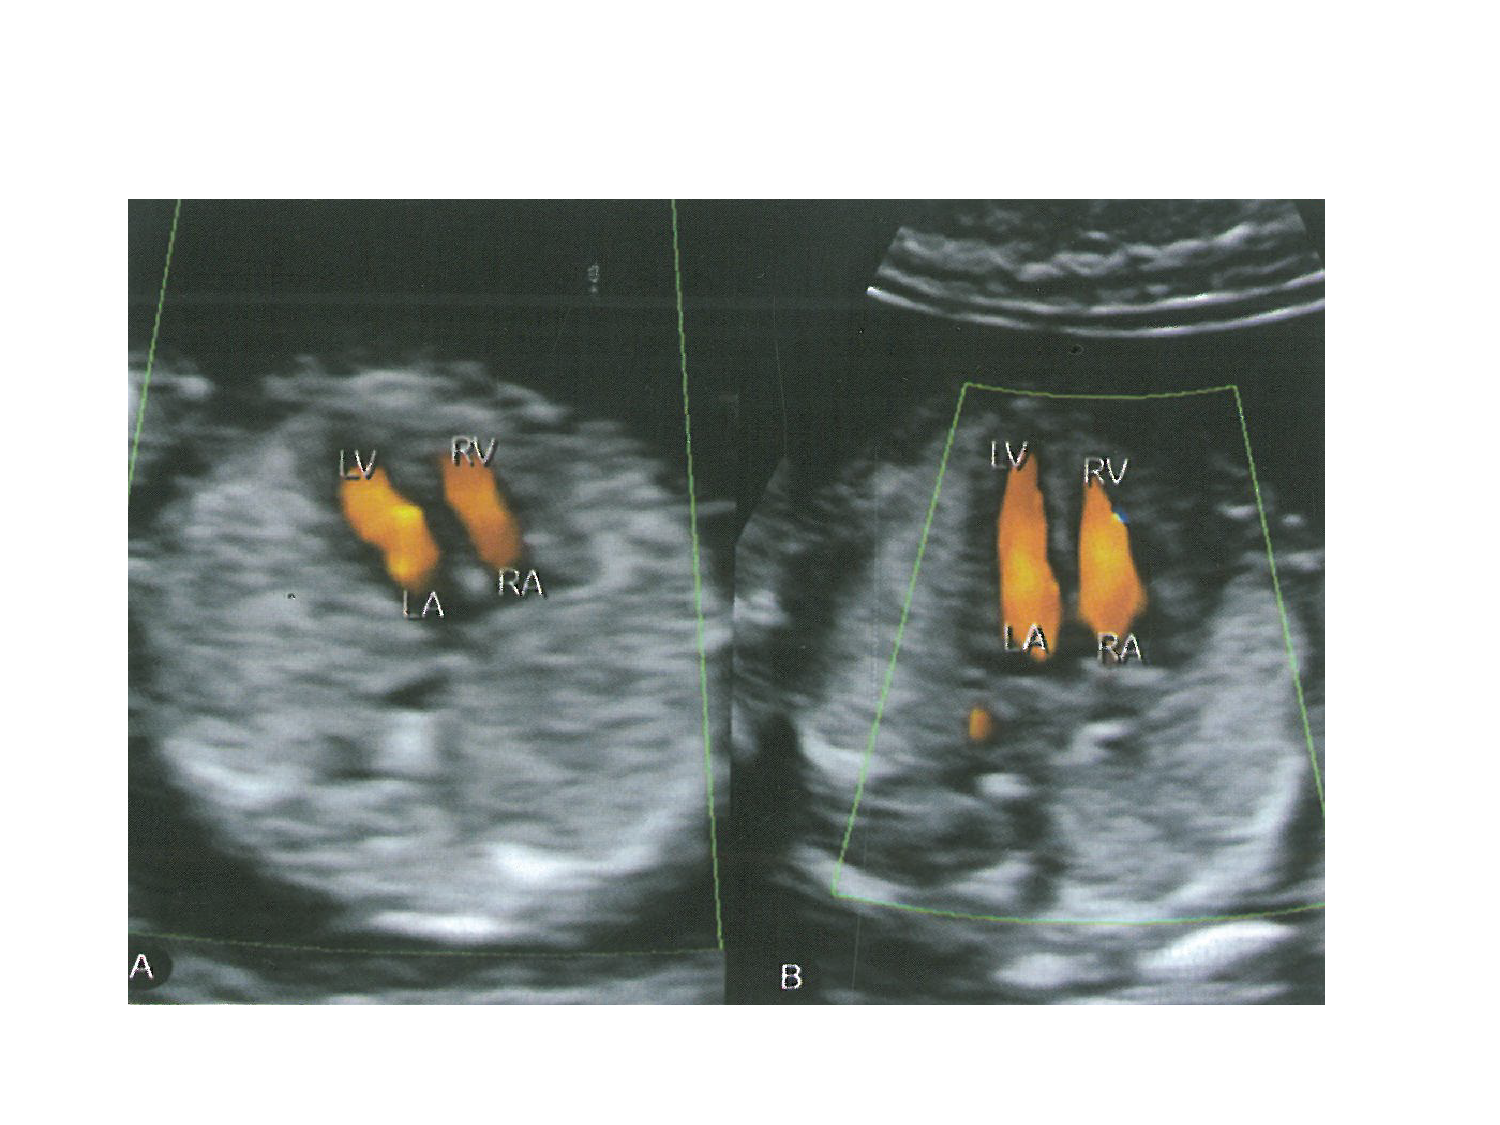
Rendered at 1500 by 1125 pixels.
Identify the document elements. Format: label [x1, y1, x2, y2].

list [128, 198, 1325, 1006]
